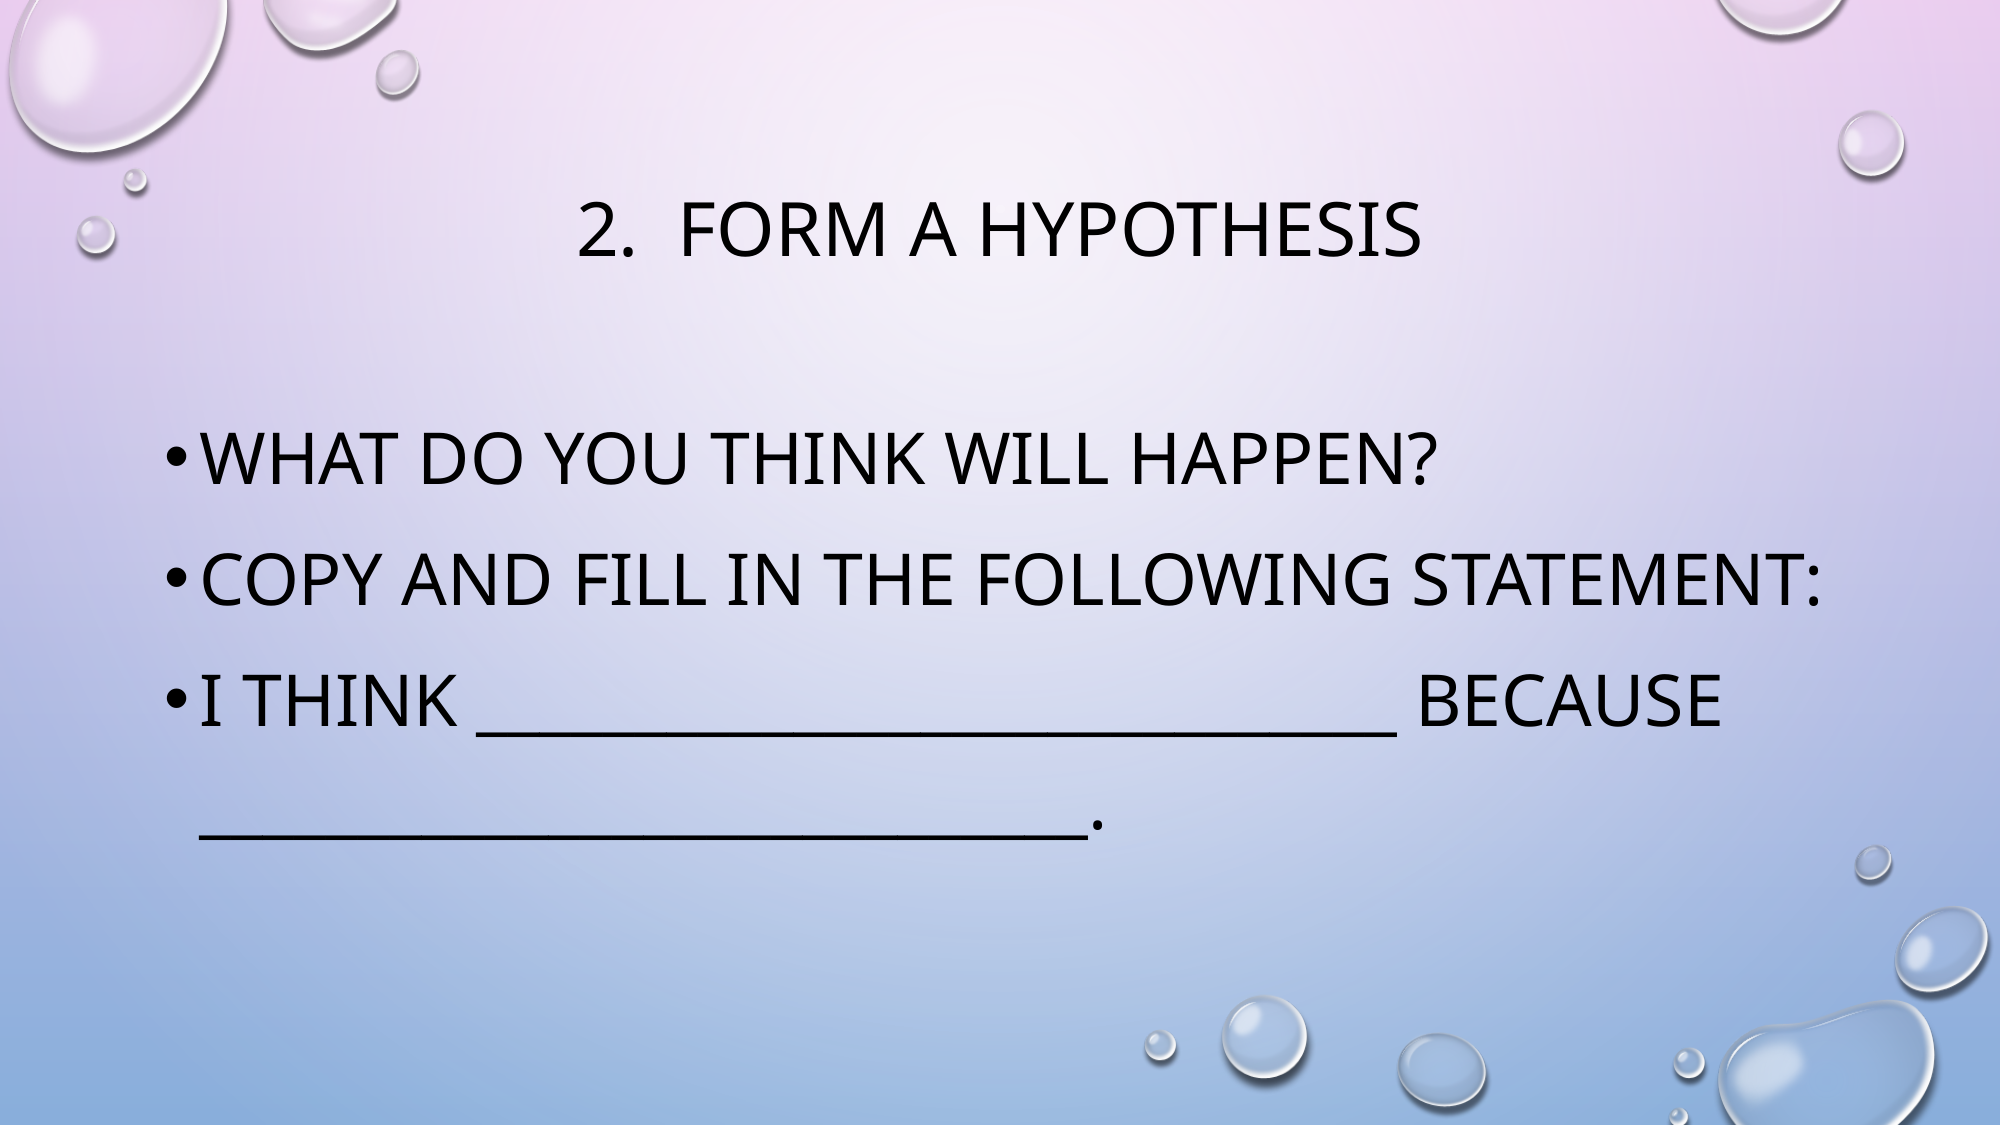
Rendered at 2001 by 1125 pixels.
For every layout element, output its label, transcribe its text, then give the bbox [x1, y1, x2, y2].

title 2. Form a Hypothesis [149, 101, 1851, 364]
list What do you think will happen? Copy and fill in the following statement: I think _____________________________ because ____________________________. [149, 388, 1850, 950]
picture [0, 0, 2000, 1125]
